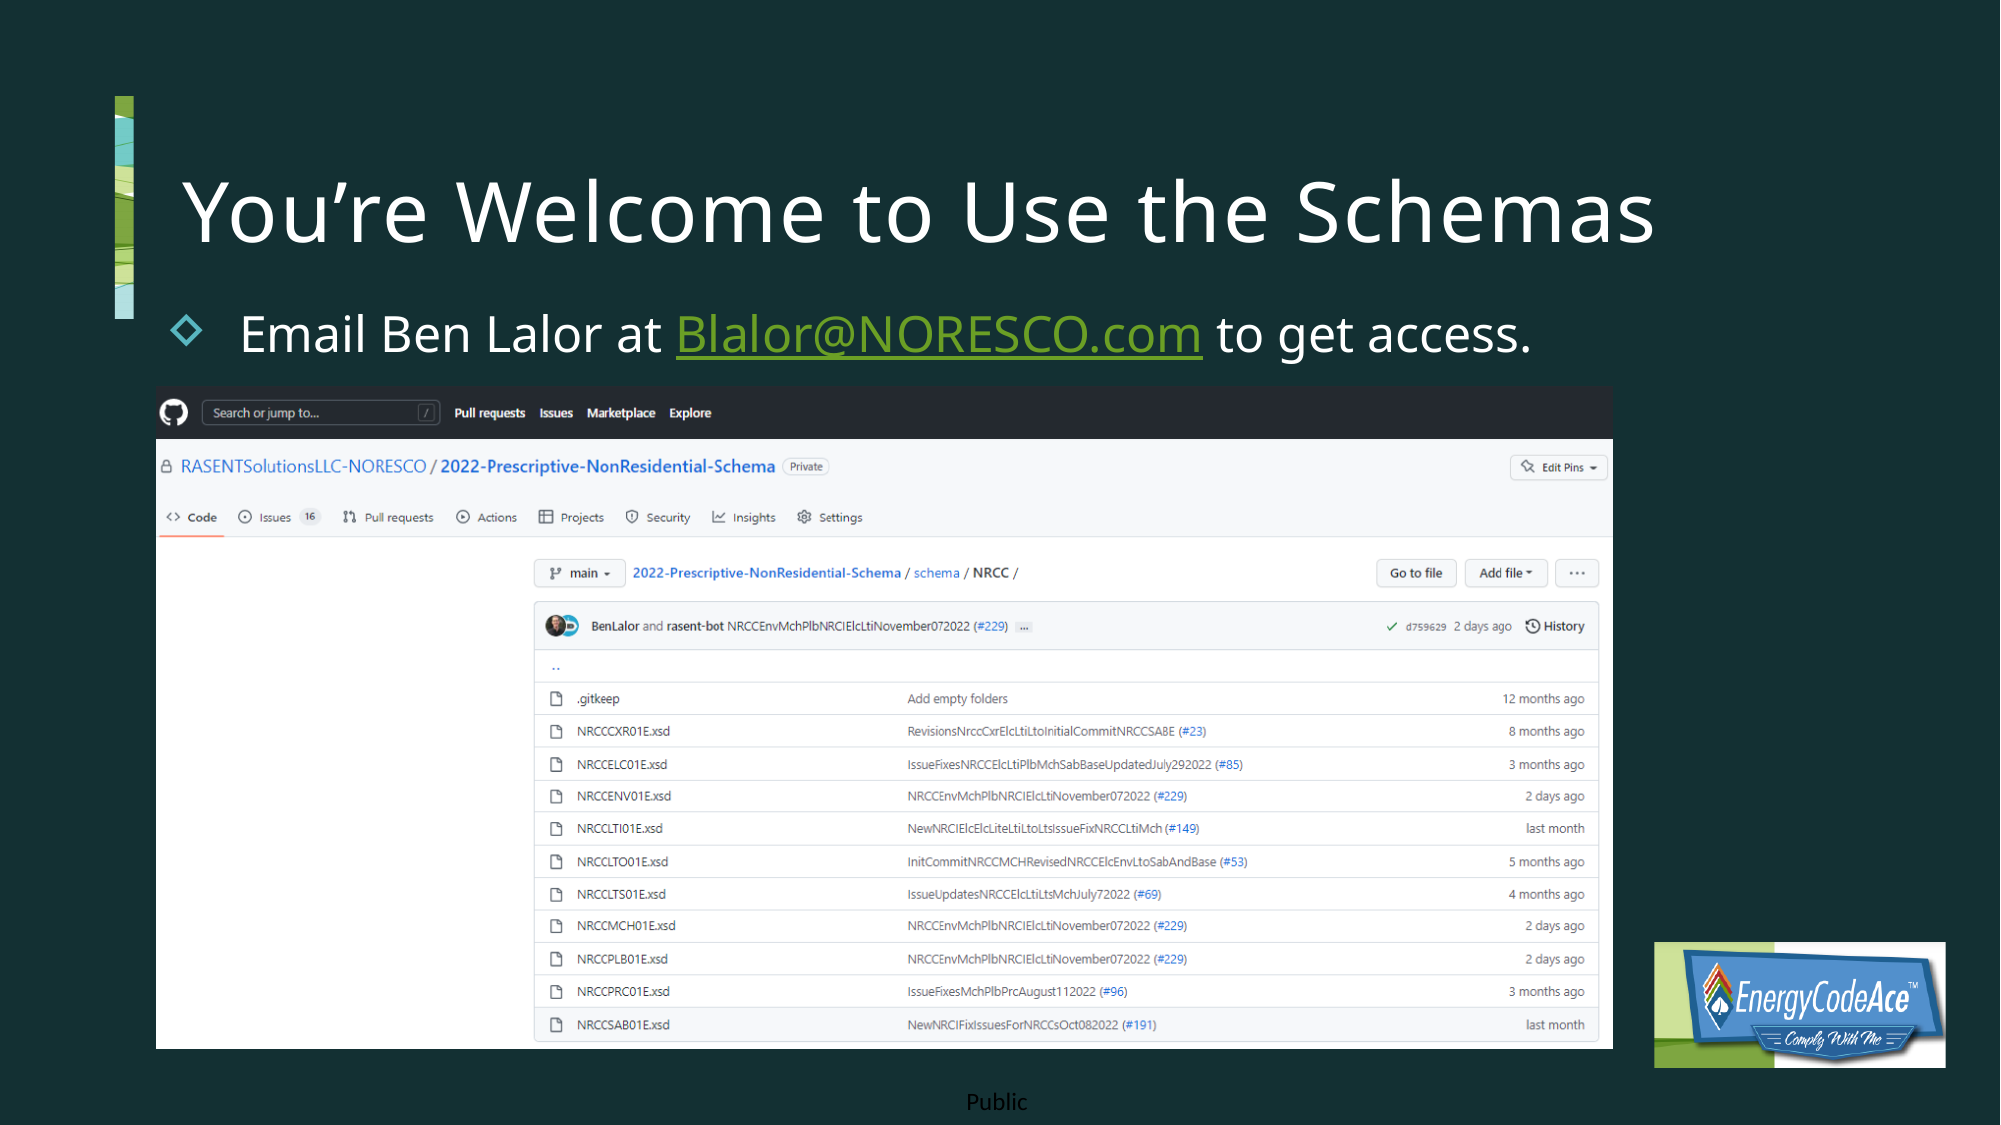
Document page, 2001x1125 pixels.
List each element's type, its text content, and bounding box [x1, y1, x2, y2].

picture [156, 386, 1613, 1049]
picture [114, 95, 134, 320]
picture [1654, 941, 1946, 1069]
title You’re Welcome to Use the Schemas [168, 96, 1763, 294]
list Email Ben Lalor at Blalor@NORESCO.com to get access. [156, 294, 1844, 990]
